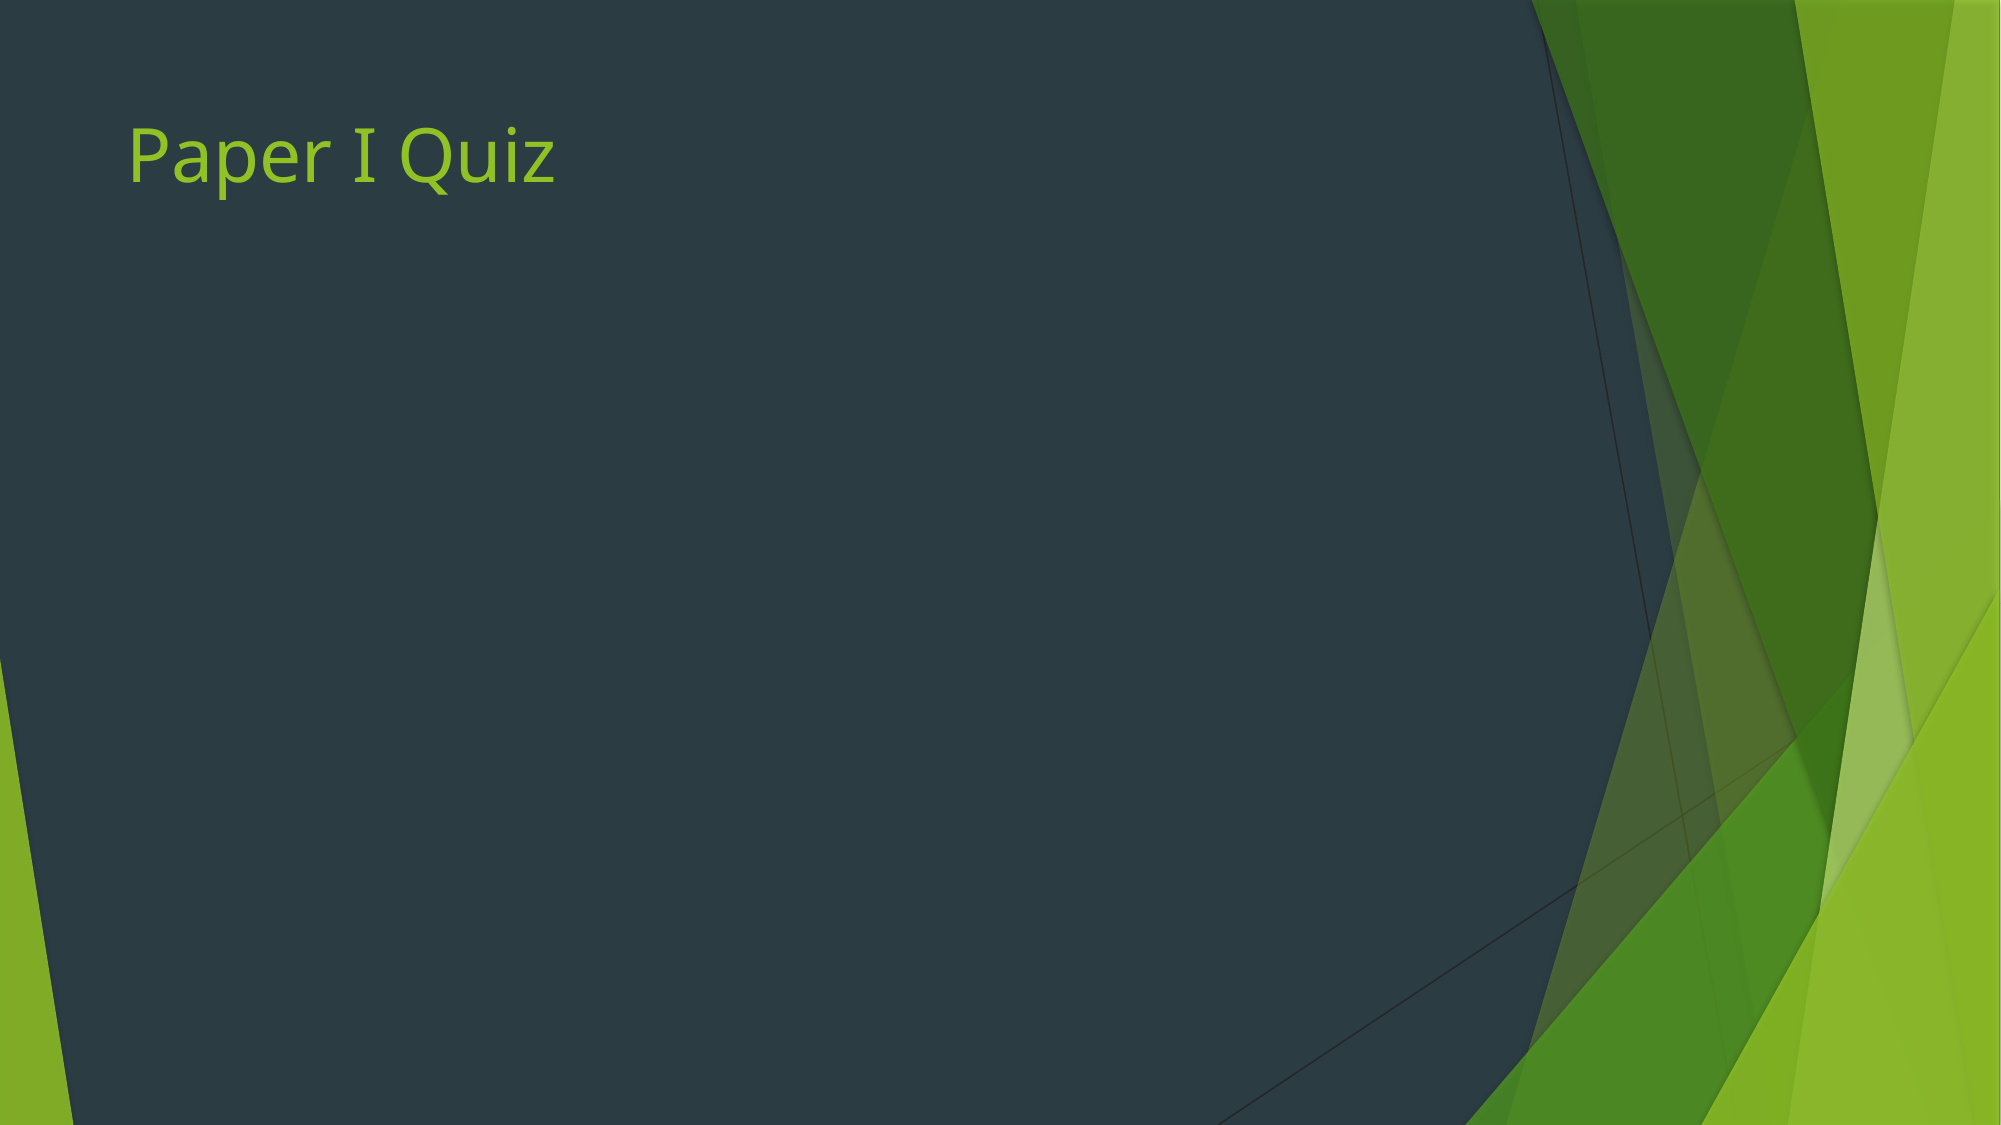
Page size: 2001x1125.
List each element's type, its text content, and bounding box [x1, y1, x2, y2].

title Paper I Quiz [111, 99, 1522, 317]
